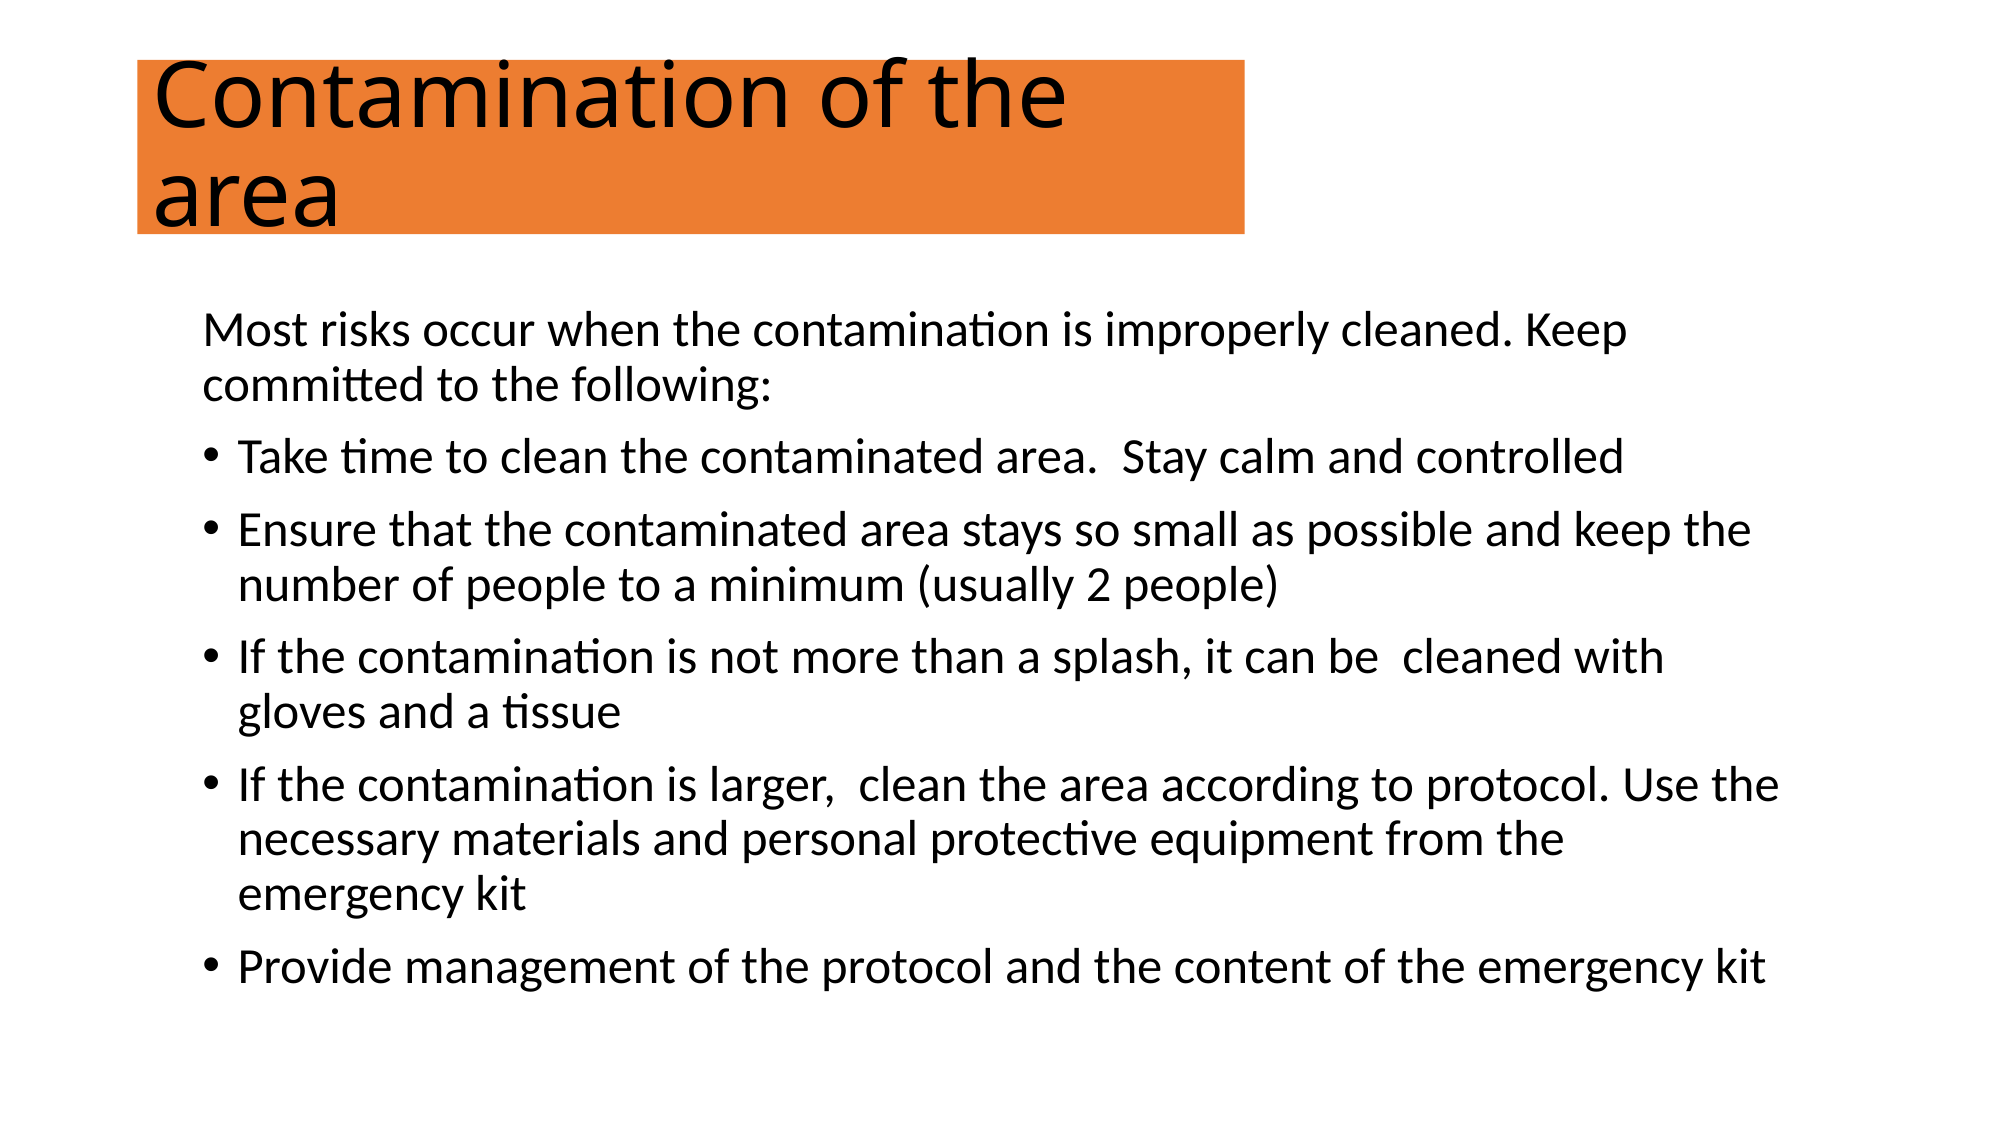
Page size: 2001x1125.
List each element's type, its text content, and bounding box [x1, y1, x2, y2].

list Most risks occur when the contamination is improperly cleaned. Keep committed to the following: Take time to clean the contaminated area. Stay calm and controlled Ensure that the contaminated area stays so small as possible and keep the number of people to a minimum (usually 2 people) If the contamination is not more than a splash, it can be cleaned with gloves and a tissue If the contamination is larger, clean the area according to protocol. Use the necessary materials and personal protective equipment from the emergency kit Provide management of the protocol and the content of the emergency kit [187, 295, 1813, 1046]
title Contamination of the area [137, 59, 1245, 235]
